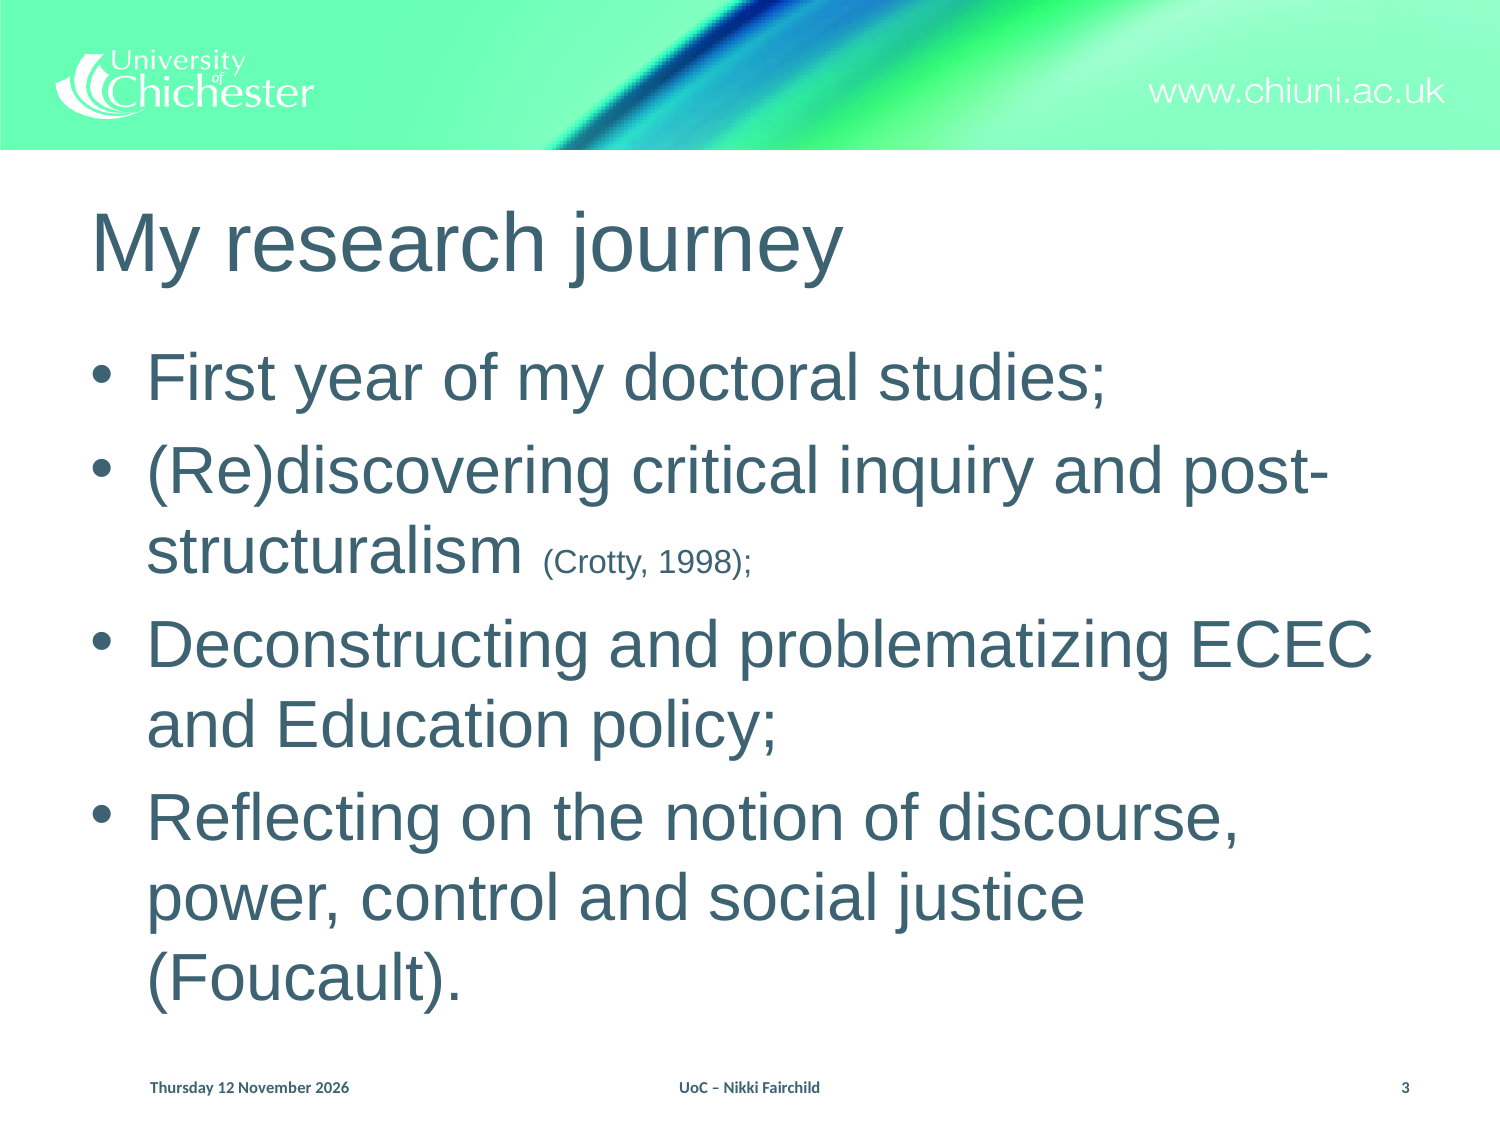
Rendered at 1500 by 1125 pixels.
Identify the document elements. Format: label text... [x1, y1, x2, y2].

picture [0, 0, 1500, 150]
footer UoC – Nikki Fairchild [512, 1070, 988, 1103]
list First year of my doctoral studies; (Re)discovering critical inquiry and post-structuralism (Crotty, 1998); Deconstructing and problematizing ECEC and Education policy; Reflecting on the notion of discourse, power, control and social justice (Foucault). [74, 326, 1426, 1006]
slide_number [75, 1070, 425, 1103]
title My research journey [74, 149, 1426, 326]
slide_number 3 [1074, 1070, 1425, 1103]
